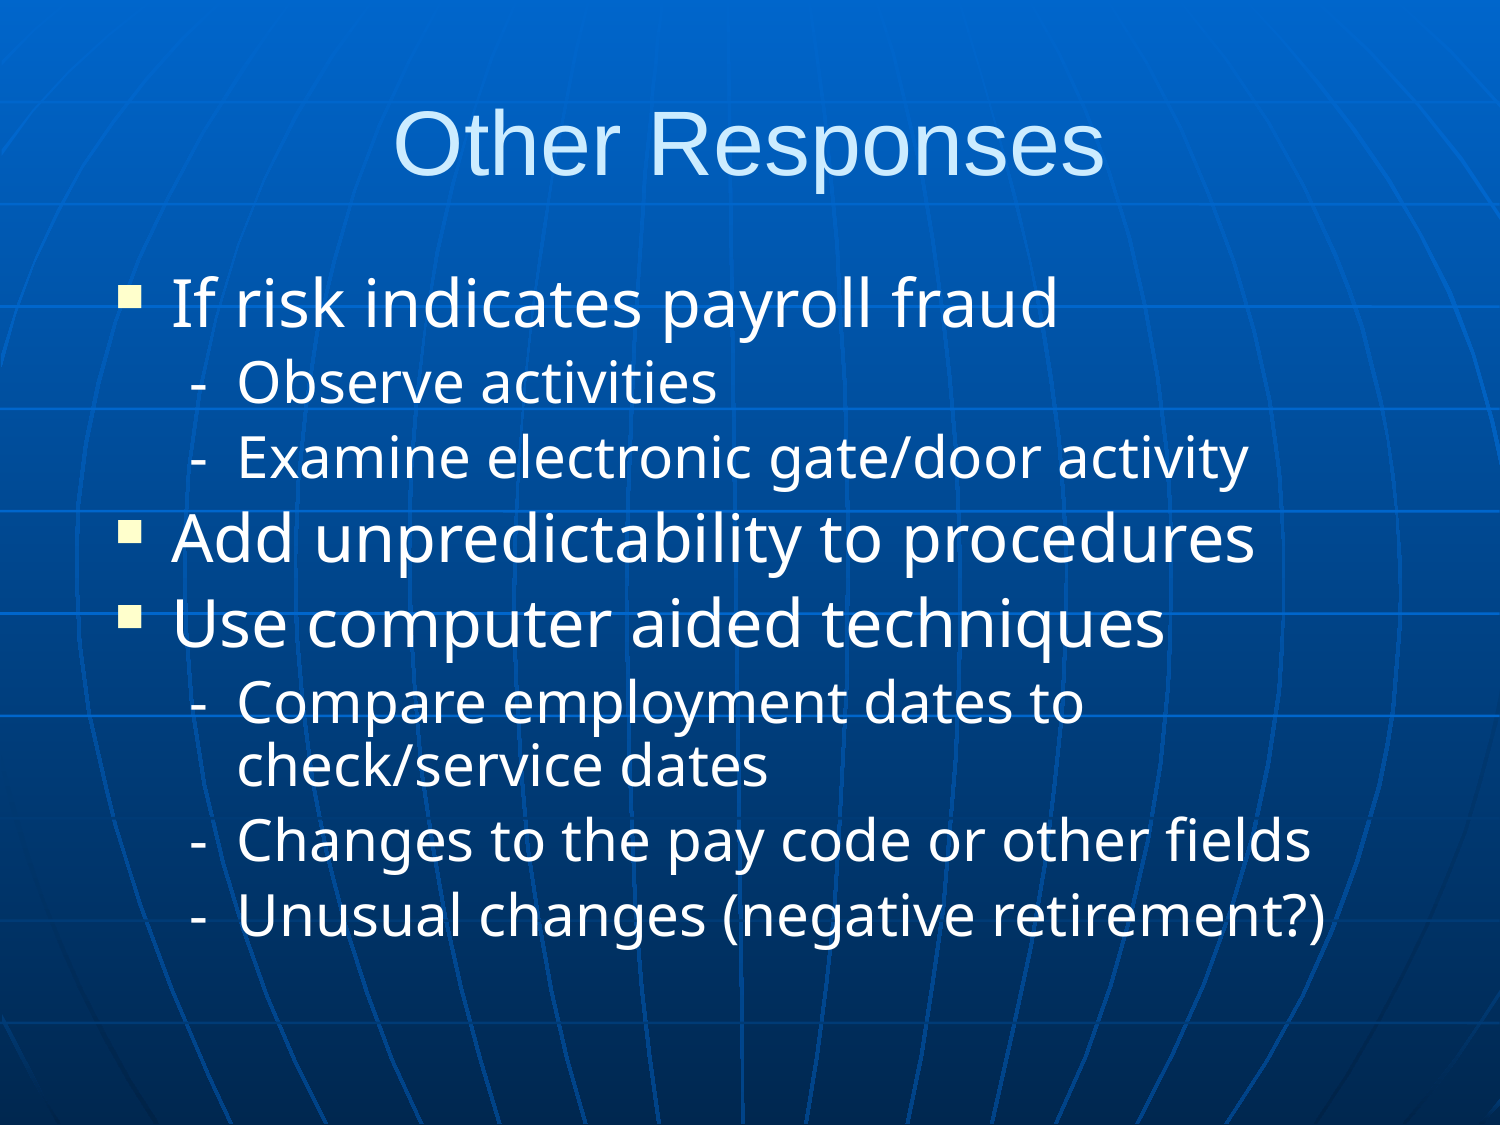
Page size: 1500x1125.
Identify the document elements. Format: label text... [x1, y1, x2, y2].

title Other Responses [74, 45, 1426, 233]
list If risk indicates payroll fraud Observe activities Examine electronic gate/door activity Add unpredictability to procedures Use computer aided techniques Compare employment dates to check/service dates Changes to the pay code or other fields Unusual changes (negative retirement?) [99, 262, 1451, 1006]
